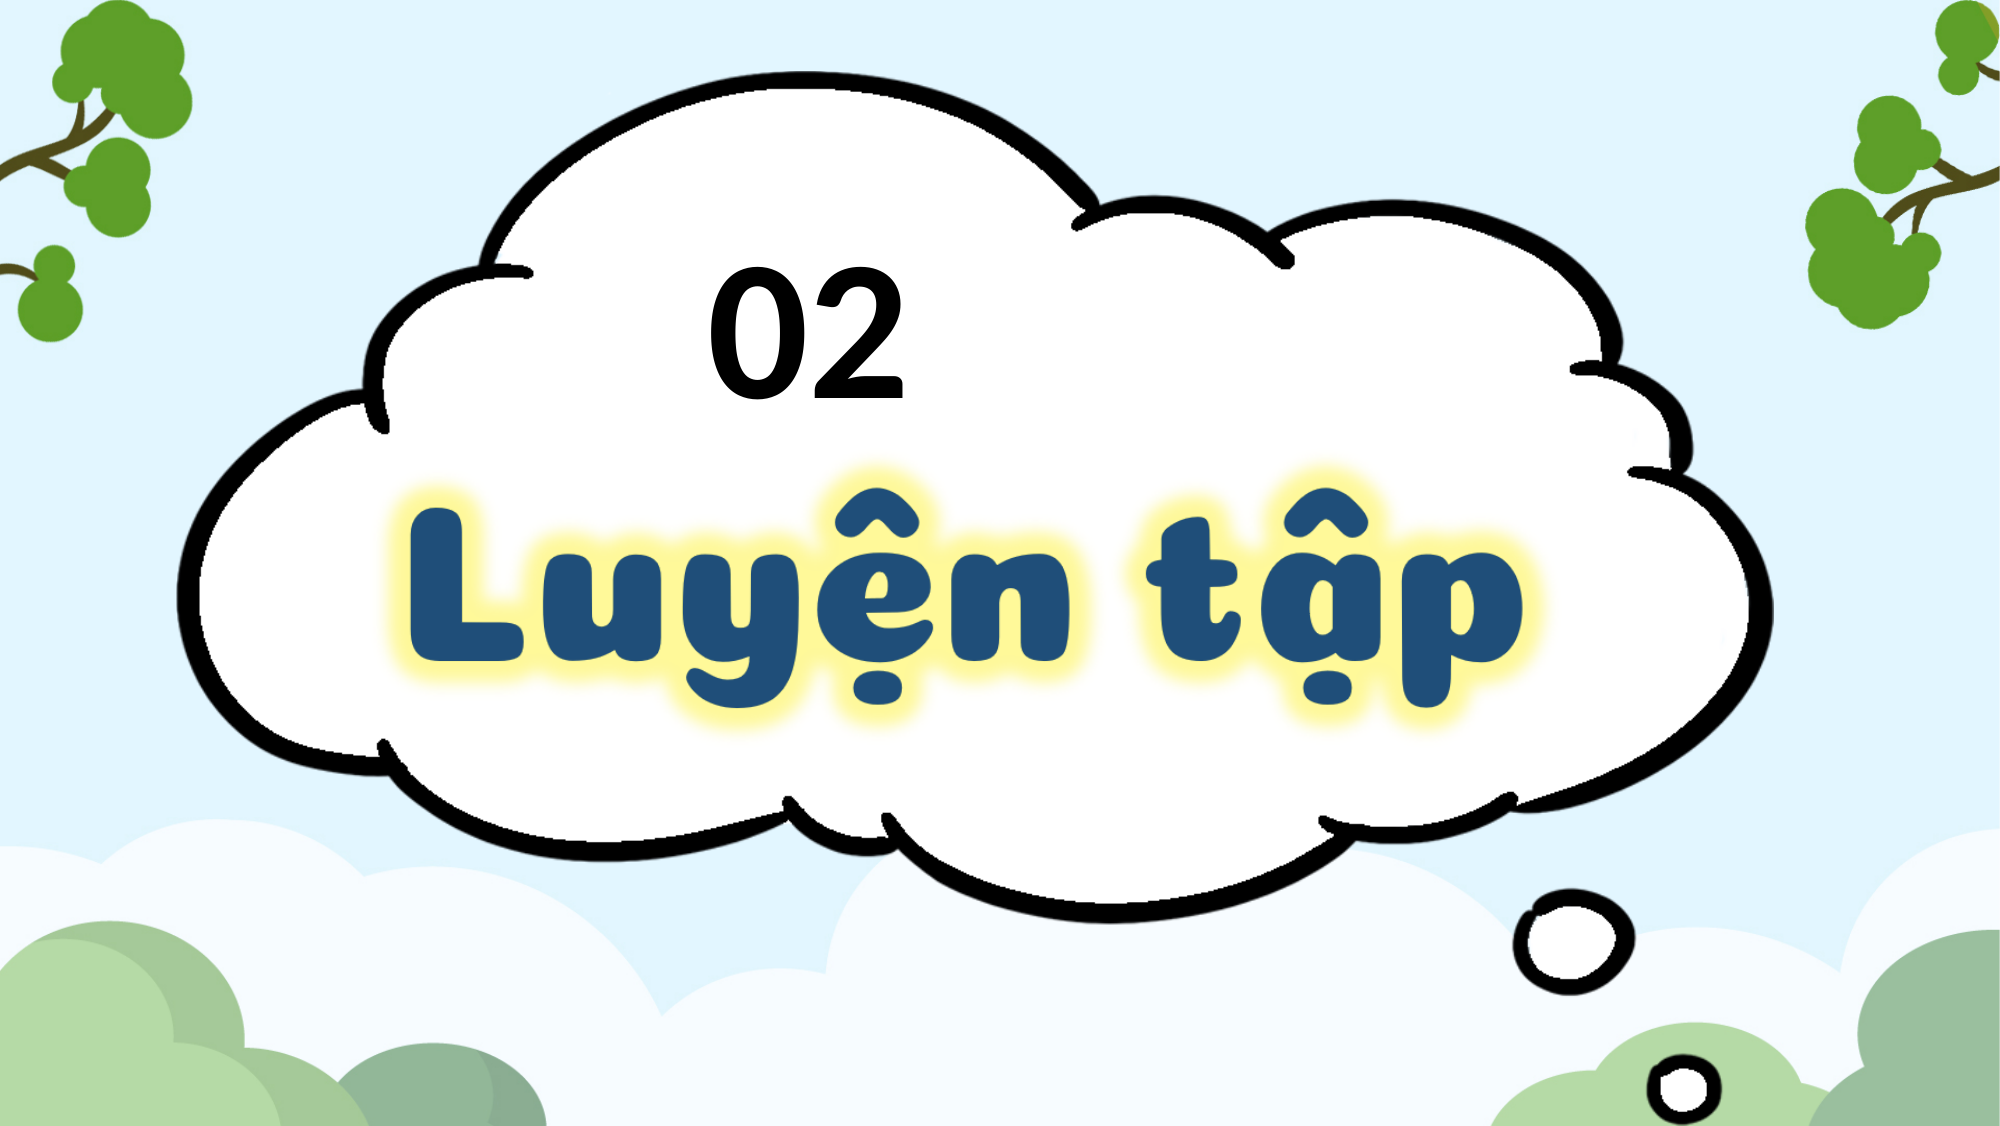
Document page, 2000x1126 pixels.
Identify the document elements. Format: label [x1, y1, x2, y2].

picture [0, 0, 2000, 1126]
text_box [700, 221, 911, 418]
